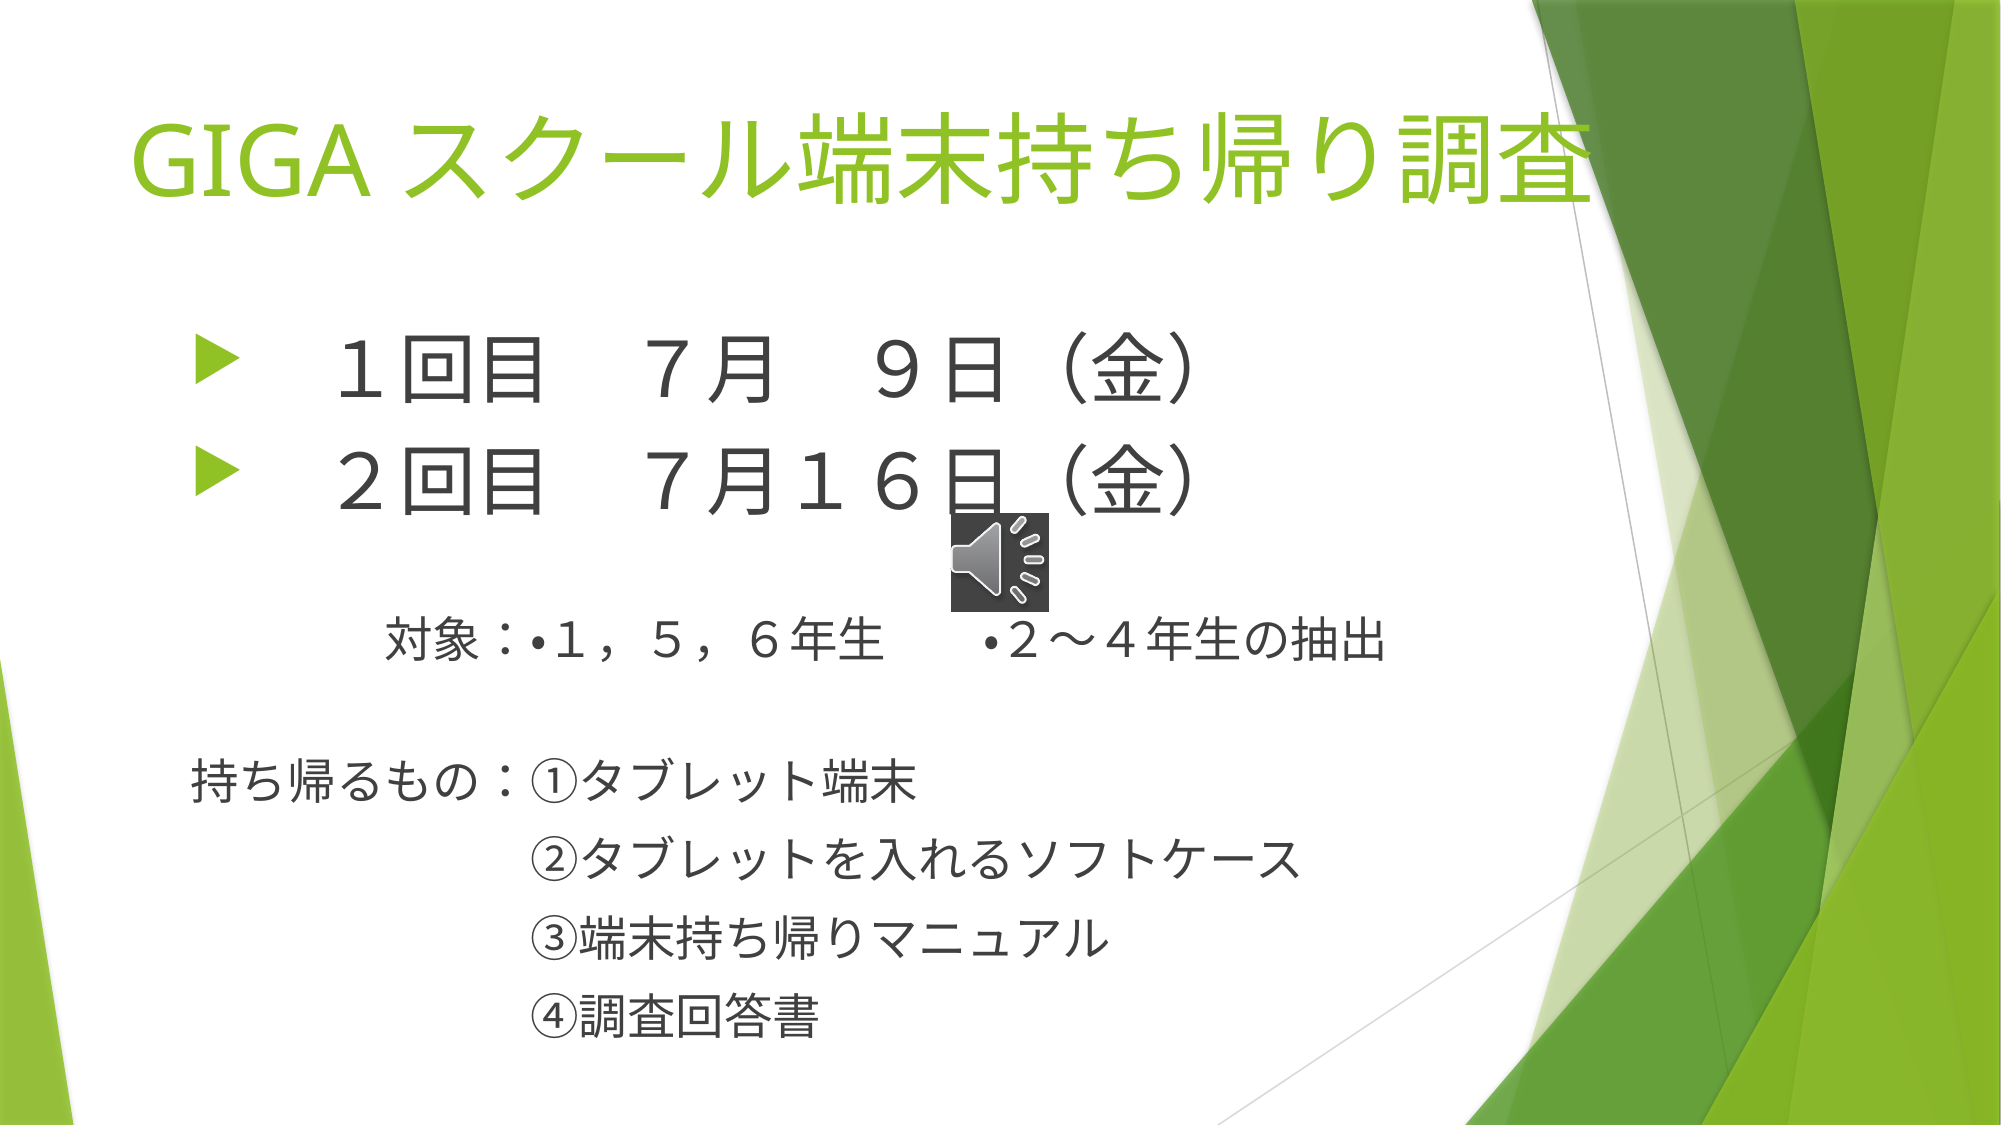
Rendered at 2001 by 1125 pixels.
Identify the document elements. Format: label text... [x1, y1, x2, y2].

list １回目 ７月 ９日（金） ２回目 ７月１６日（金） 対象：・１，５，６年生 ・２～４年生の抽出 持ち帰るもの：①タブレット端末 ②タブレットを入れるソフトケース ③端末持ち帰りマニュアル ④調査回答書 [175, 312, 1672, 1053]
picture [949, 511, 1051, 613]
title GIGAスクール端末持ち帰り調査 [113, 89, 1672, 249]
